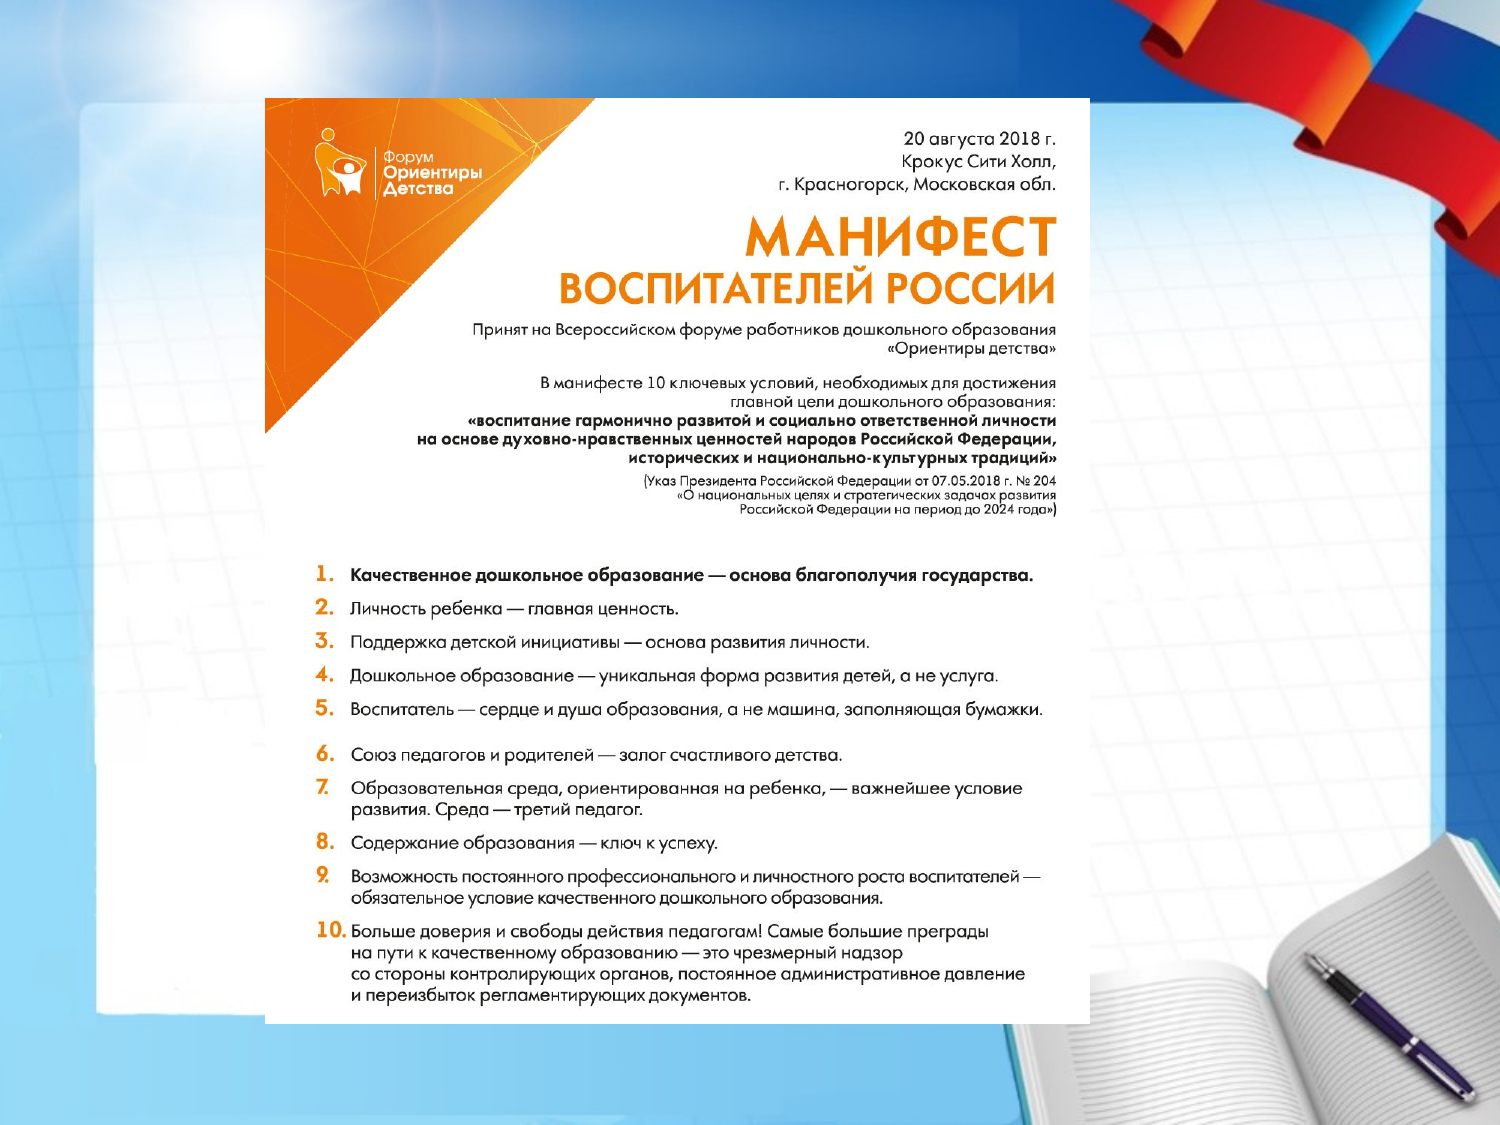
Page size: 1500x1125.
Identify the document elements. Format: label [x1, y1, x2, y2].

picture [0, 0, 1500, 1125]
list [265, 98, 1090, 1024]
